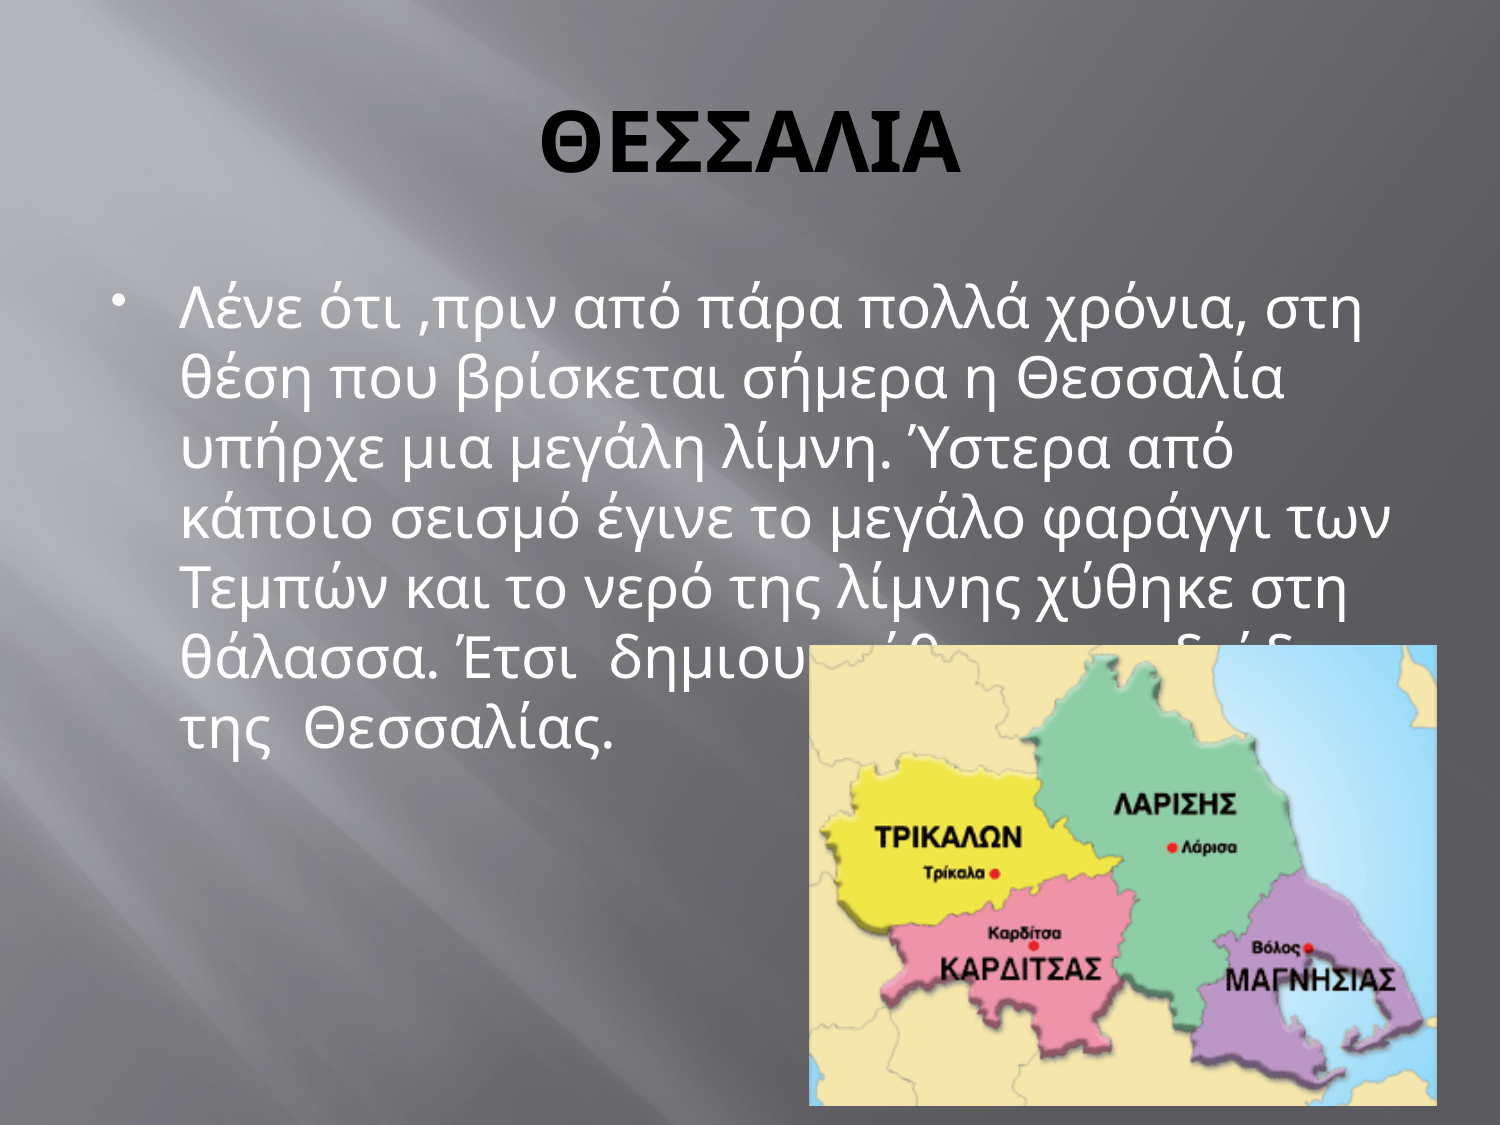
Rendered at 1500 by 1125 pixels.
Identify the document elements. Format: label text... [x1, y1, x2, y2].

title ΘΕΣΣΑΛΙΑ [75, 45, 1425, 233]
picture [808, 644, 1437, 1107]
list Λένε ότι ,πριν από πάρα πολλά χρόνια, στη θέση που βρίσκεται σήμερα η Θεσσαλία υπήρχε μια μεγάλη λίμνη. Ύστερα από κάποιο σεισμό έγινε το μεγάλο φαράγγι των Τεμπών και το νερό της λίμνης χύθηκε στη θάλασσα. Έτσι δημιουργήθηκε η πεδιάδα της Θεσσαλίας. [75, 262, 1425, 1035]
